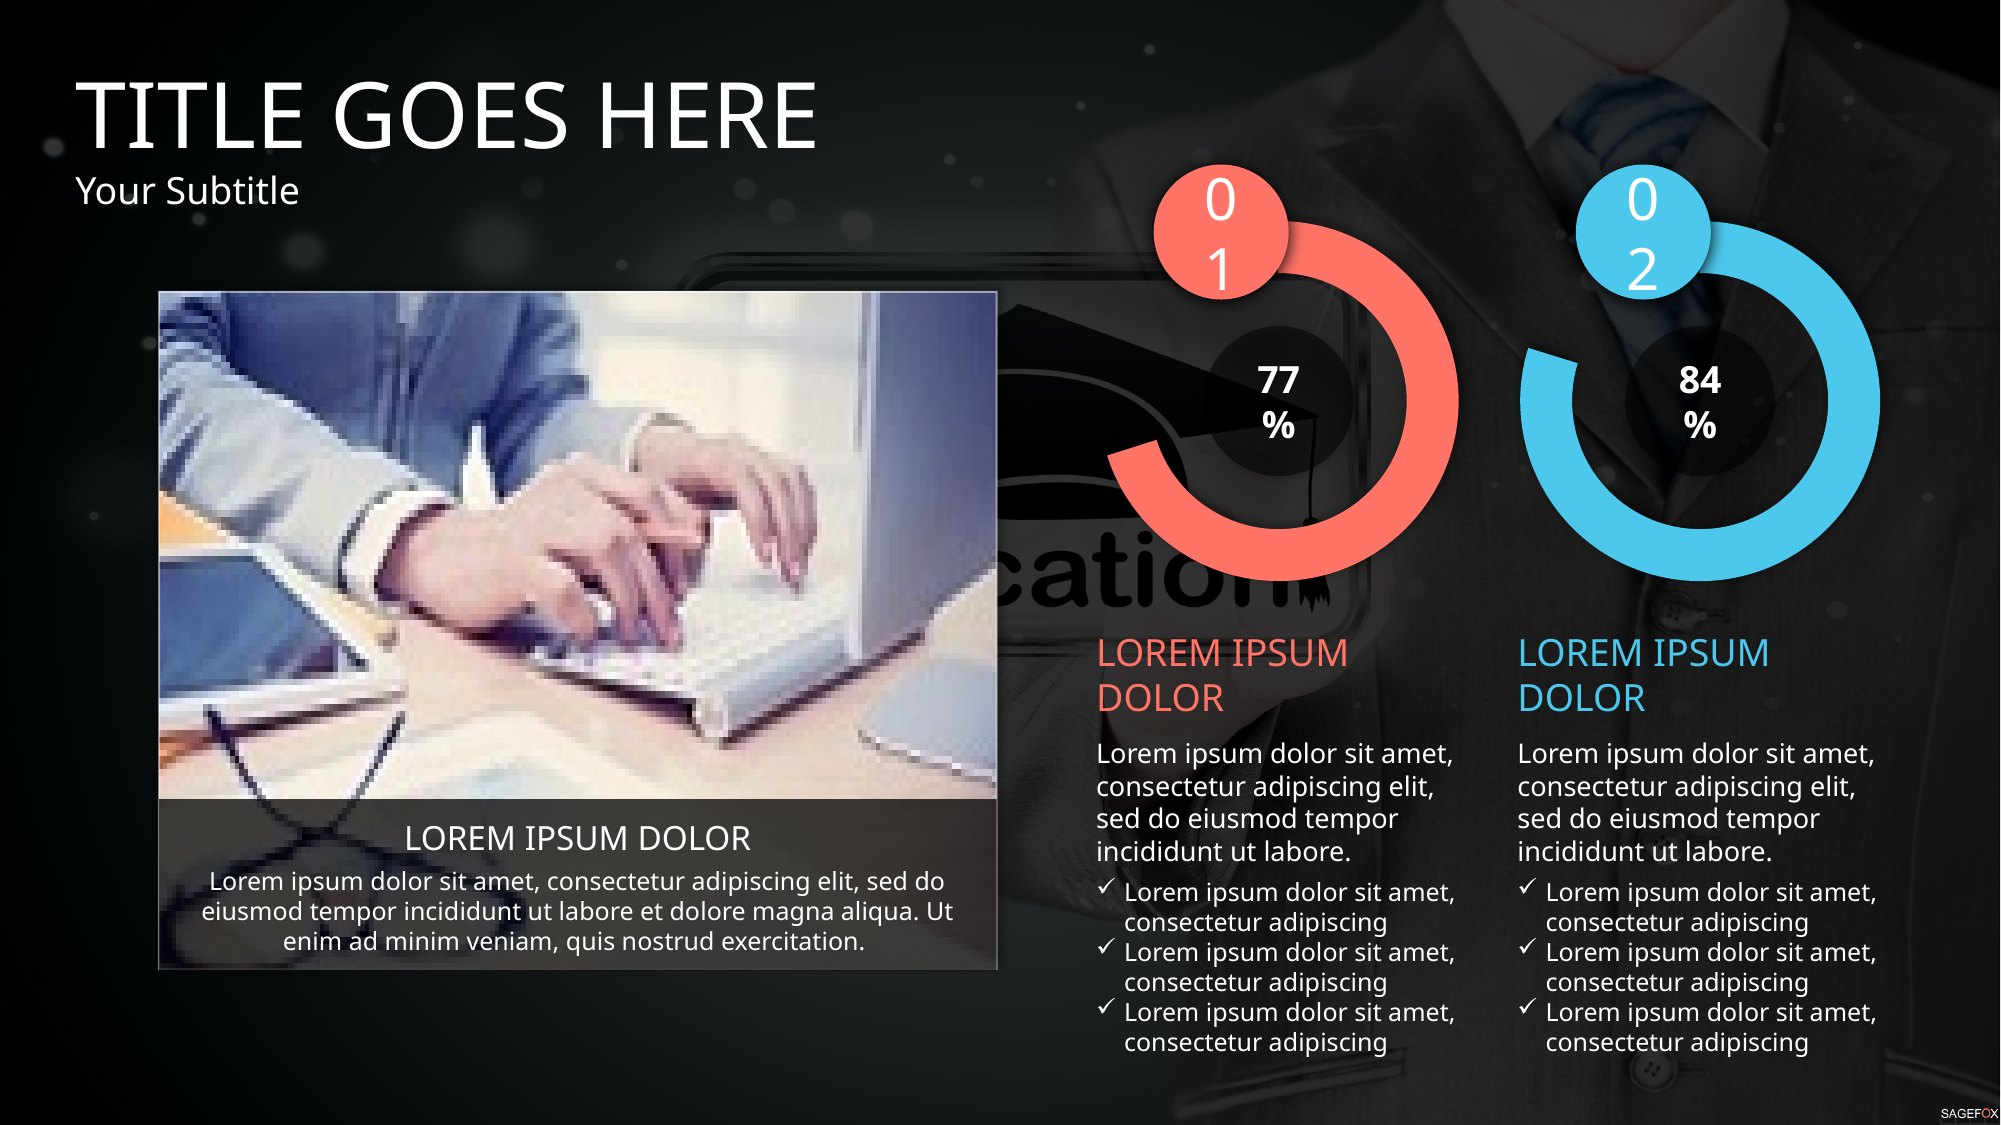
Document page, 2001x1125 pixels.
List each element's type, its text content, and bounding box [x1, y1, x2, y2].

picture [0, 0, 2001, 1125]
text_box [158, 798, 998, 972]
text_box LOREM IPSUM DOLOR Lorem ipsum dolor sit amet, consectetur adipiscing elit, sed do eiusmod tempor incididunt ut labore. Lorem ipsum dolor sit amet, consectetur adipiscing Lorem ipsum dolor sit amet, consectetur adipiscing Lorem ipsum dolor sit amet, consectetur adipiscing [1502, 621, 1898, 1089]
text_box LOREM IPSUM DOLOR Lorem ipsum dolor sit amet, consectetur adipiscing elit, sed do eiusmod tempor incididunt ut labore. Lorem ipsum dolor sit amet, consectetur adipiscing Lorem ipsum dolor sit amet, consectetur adipiscing Lorem ipsum dolor sit amet, consectetur adipiscing [1081, 621, 1477, 1089]
text_box [158, 291, 998, 798]
text_box [1105, 221, 1460, 583]
text_box 77% [1202, 325, 1355, 478]
text_box [1519, 221, 1882, 583]
text_box 01 [1152, 163, 1290, 301]
text_box 02 [1574, 163, 1712, 301]
text_box LOREM IPSUM DOLOR Lorem ipsum dolor sit amet, consectetur adipiscing elit, sed do eiusmod tempor incididunt ut labore et dolore magna aliqua. Ut enim ad minim veniam, quis nostrud exercitation. [184, 809, 972, 998]
text_box TITLE GOES HERE Your Subtitle [60, 49, 1036, 220]
text_box 84% [1624, 325, 1777, 478]
